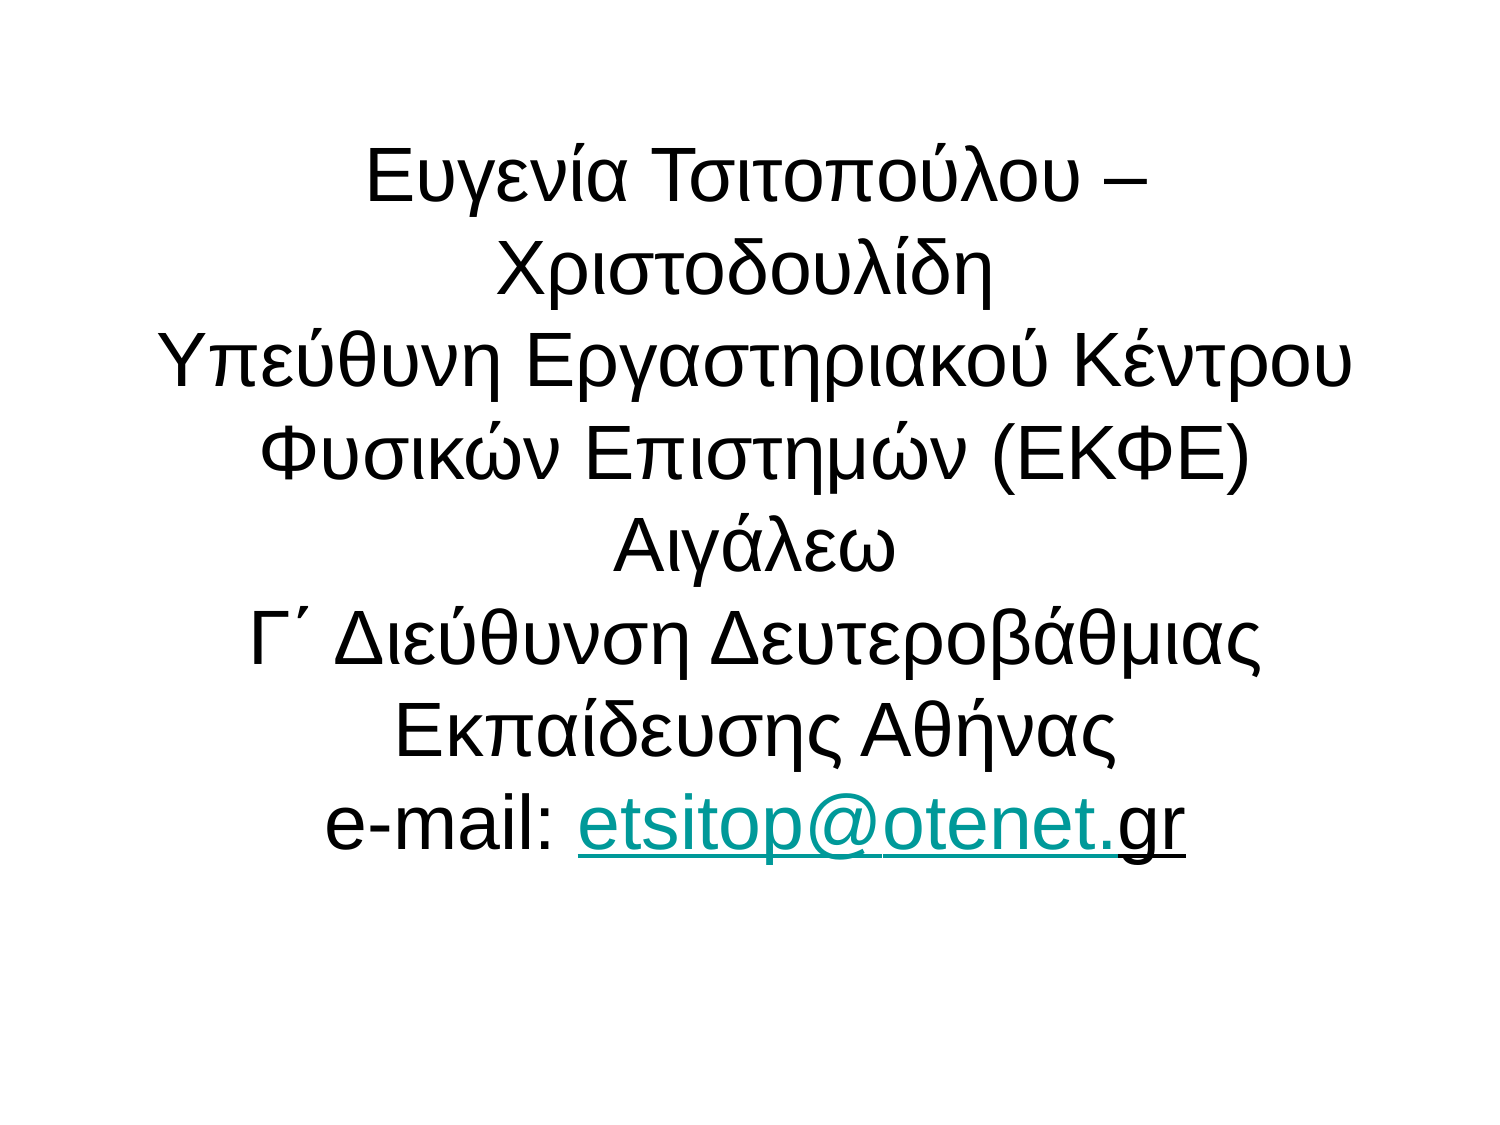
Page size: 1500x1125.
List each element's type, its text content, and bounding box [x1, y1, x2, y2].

title Ευγενία Τσιτοπούλου – Χριστοδουλίδη Υπεύθυνη Εργαστηριακού Κέντρου Φυσικών Επιστημών (ΕΚΦΕ) Αιγάλεω Γ΄ Διεύθυνση Δευτεροβάθμιας Εκπαίδευσης Αθήνας e-mail: etsitop@otenet.gr [123, 137, 1388, 945]
